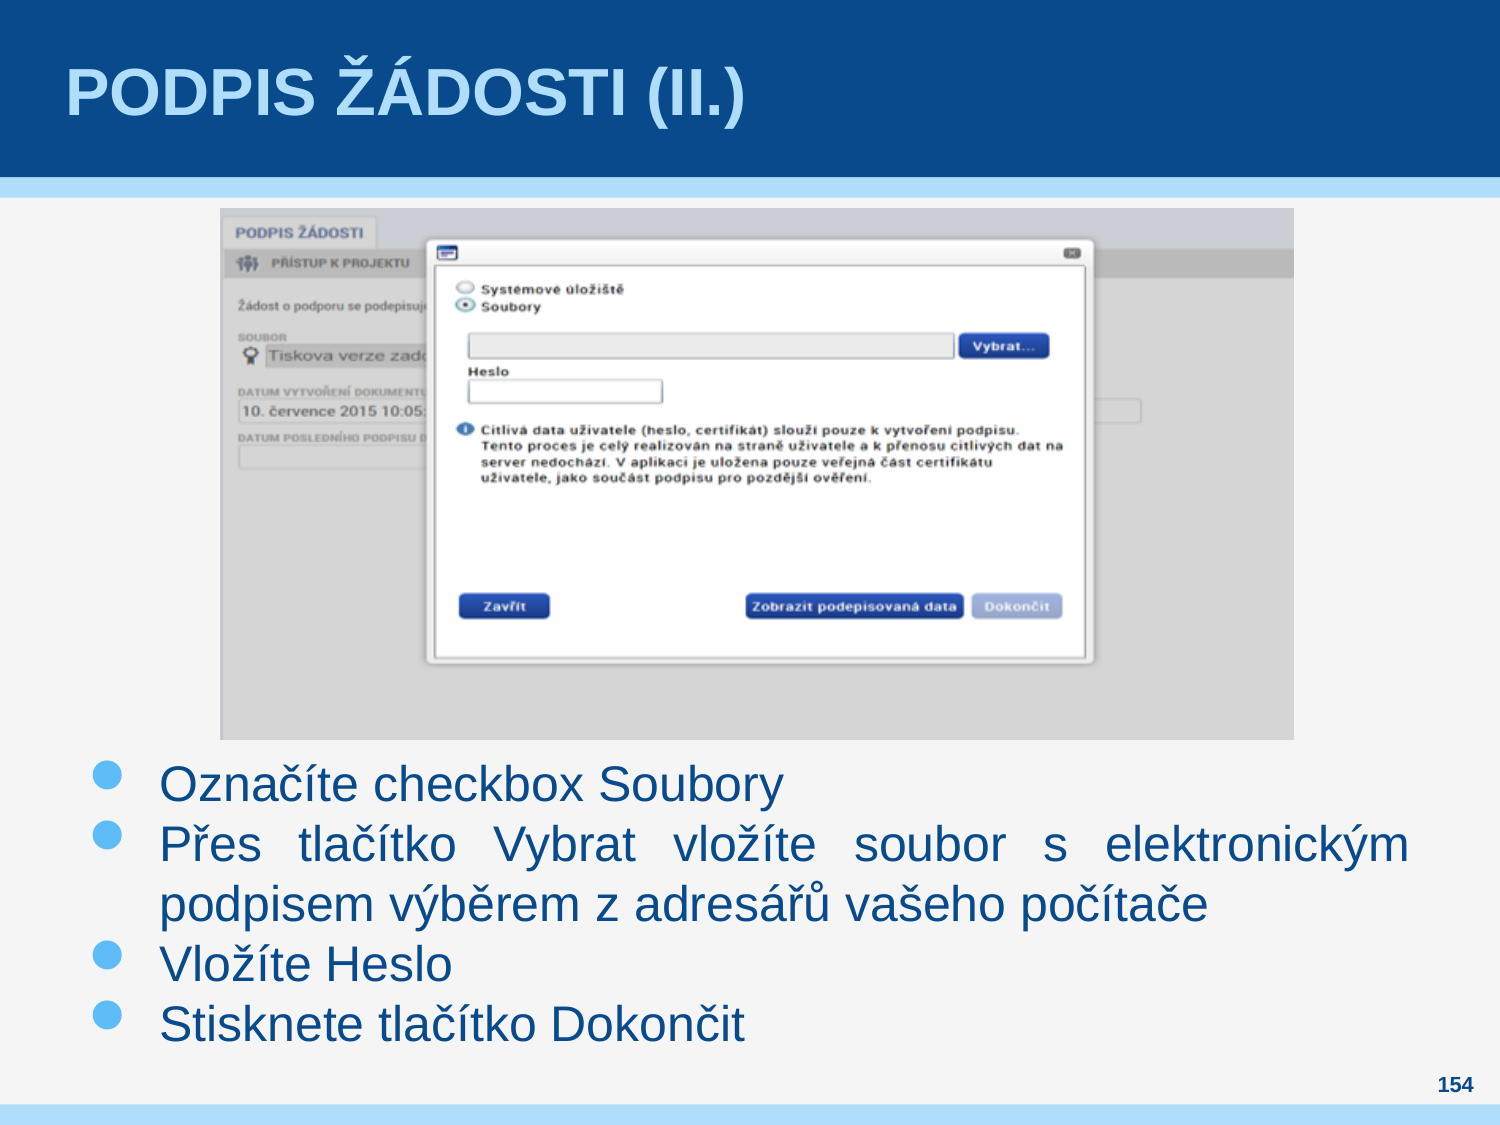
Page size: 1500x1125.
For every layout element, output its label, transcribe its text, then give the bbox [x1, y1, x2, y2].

list Označíte checkbox Soubory Přes tlačítko Vybrat vložíte soubor s elektronickým podpisem výběrem z adresářů vašeho počítače Vložíte Heslo Stisknete tlačítko Dokončit [88, 751, 1412, 1059]
title podpis žádosti (II.) [59, 0, 1441, 178]
slide_number 154 [1417, 1068, 1495, 1099]
picture [220, 207, 1294, 741]
